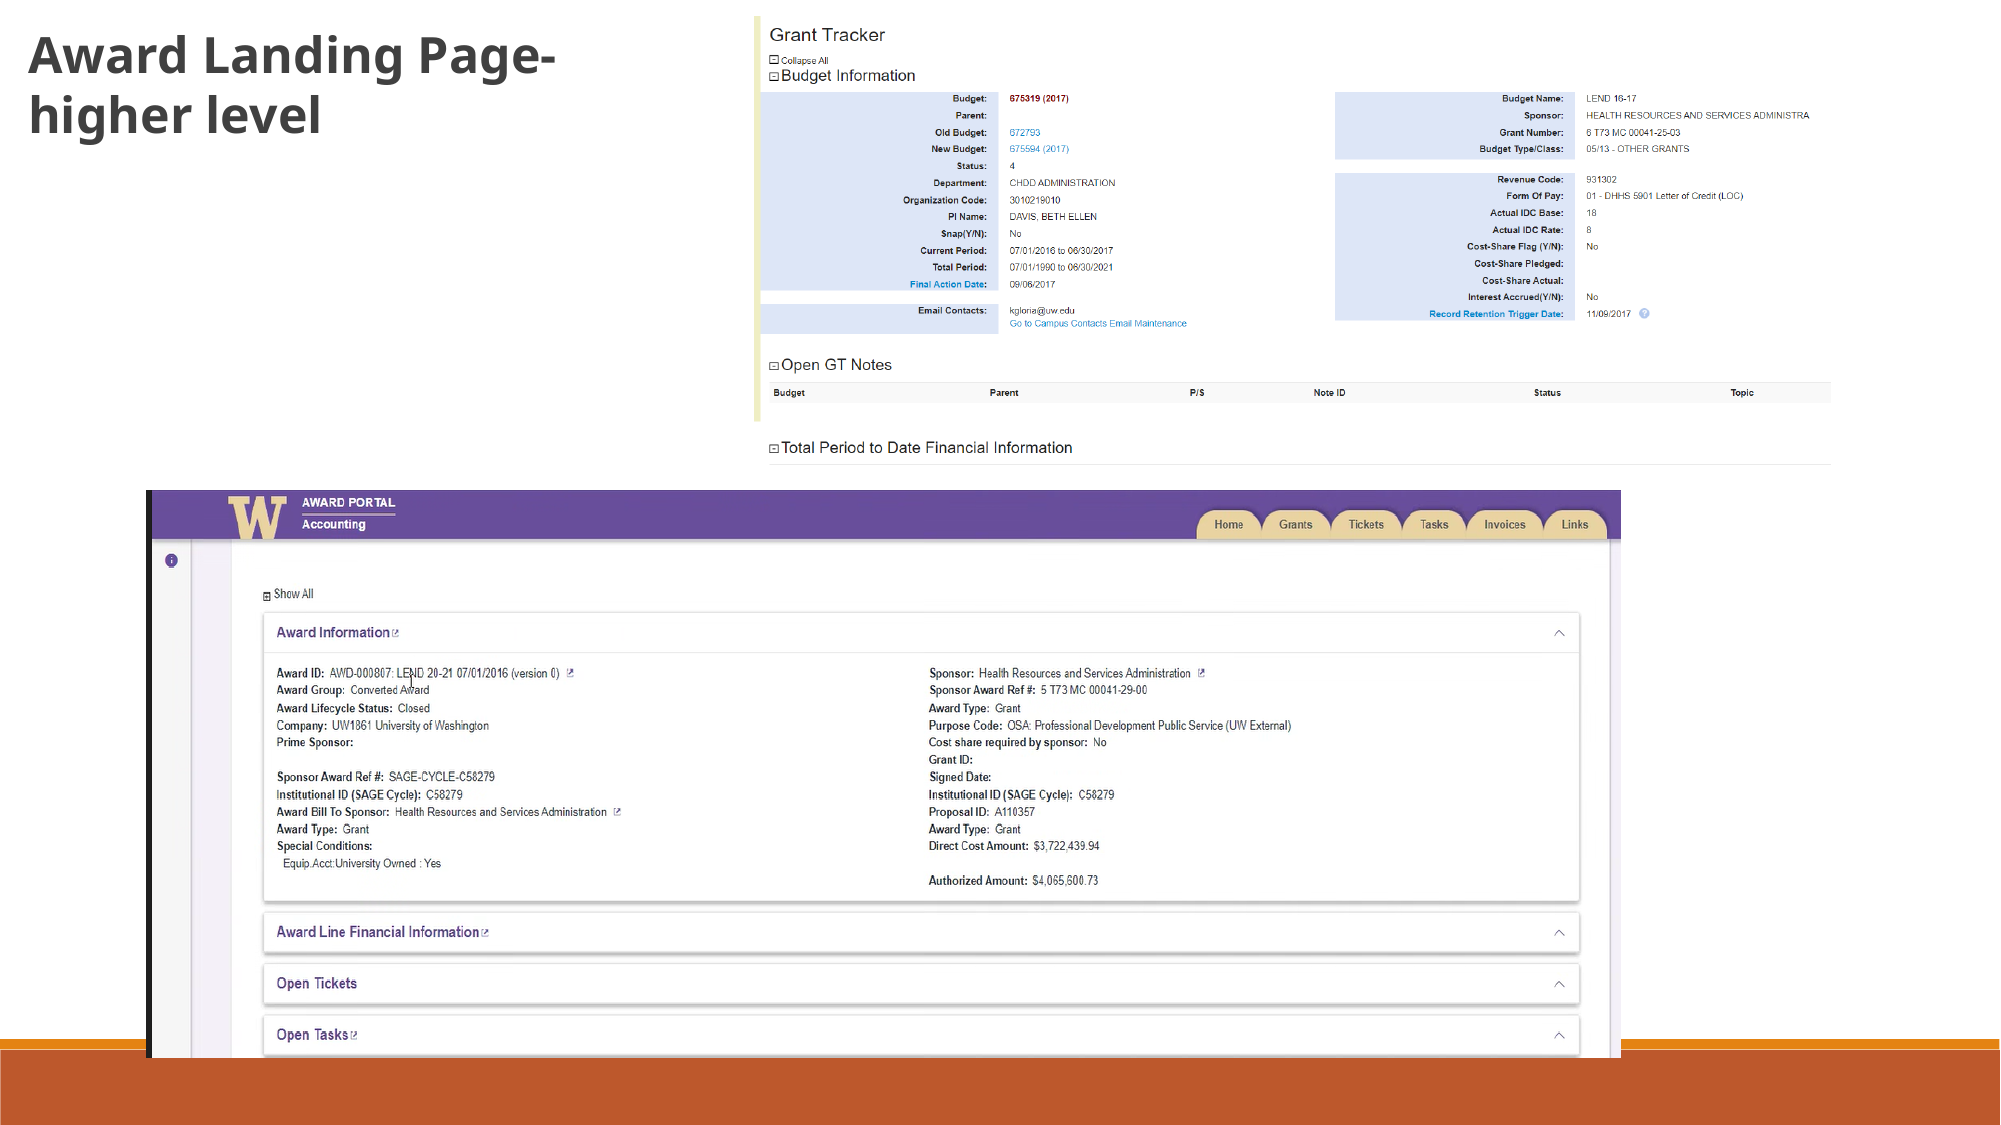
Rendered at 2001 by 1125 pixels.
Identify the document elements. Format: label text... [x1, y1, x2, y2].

picture [754, 15, 1831, 466]
picture [145, 490, 1621, 1058]
text_box Award Landing Page-higher level​ [13, 16, 724, 152]
